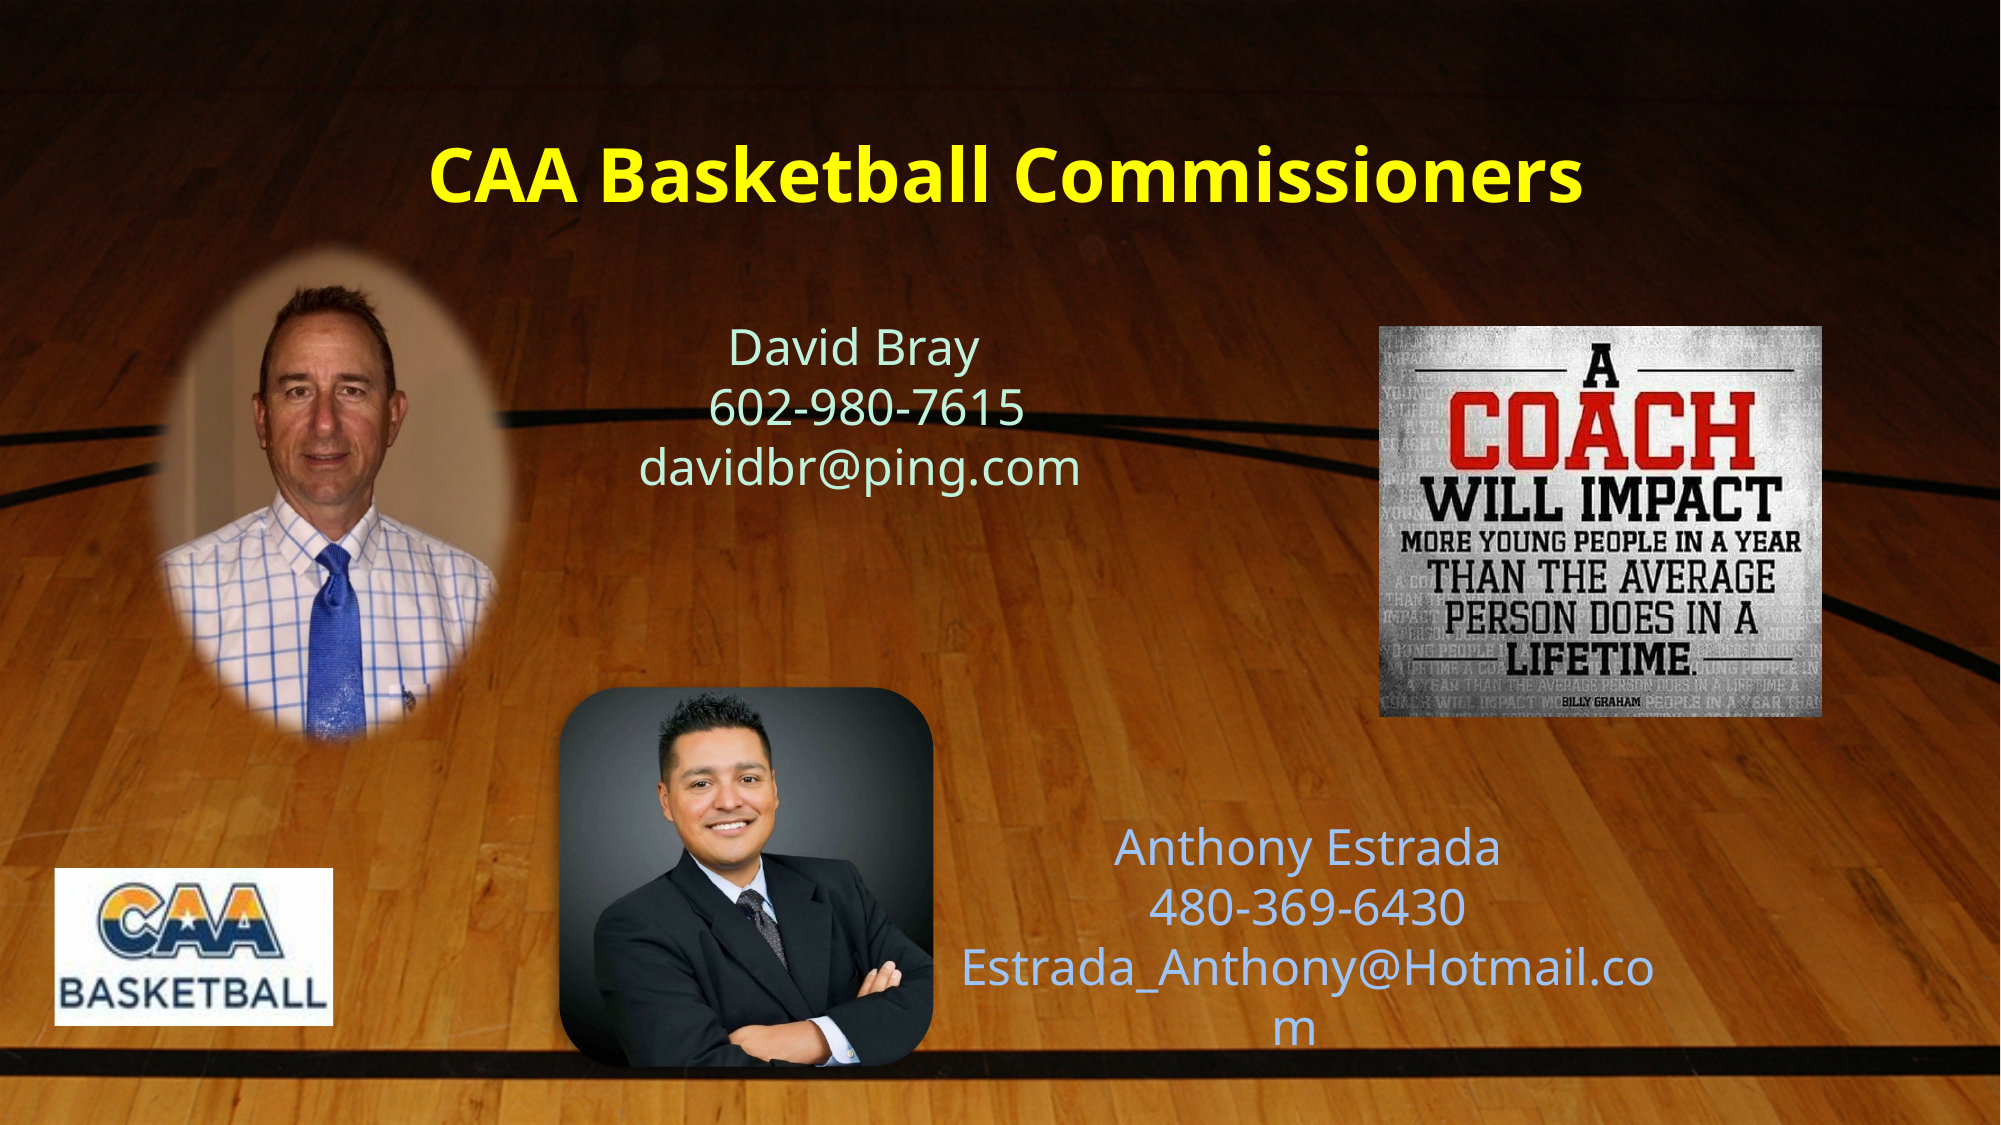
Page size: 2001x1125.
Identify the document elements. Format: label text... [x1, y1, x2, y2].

text_box David Bray 602-980-7615 davidbr@ping.com [616, 307, 1105, 713]
text_box Anthony Estrada 480-369-6430 Estrada_Anthony@Hotmail.com [934, 808, 1684, 1063]
text_box CAA Basketball Commissioners [412, 119, 1650, 225]
picture [0, 0, 2001, 1125]
